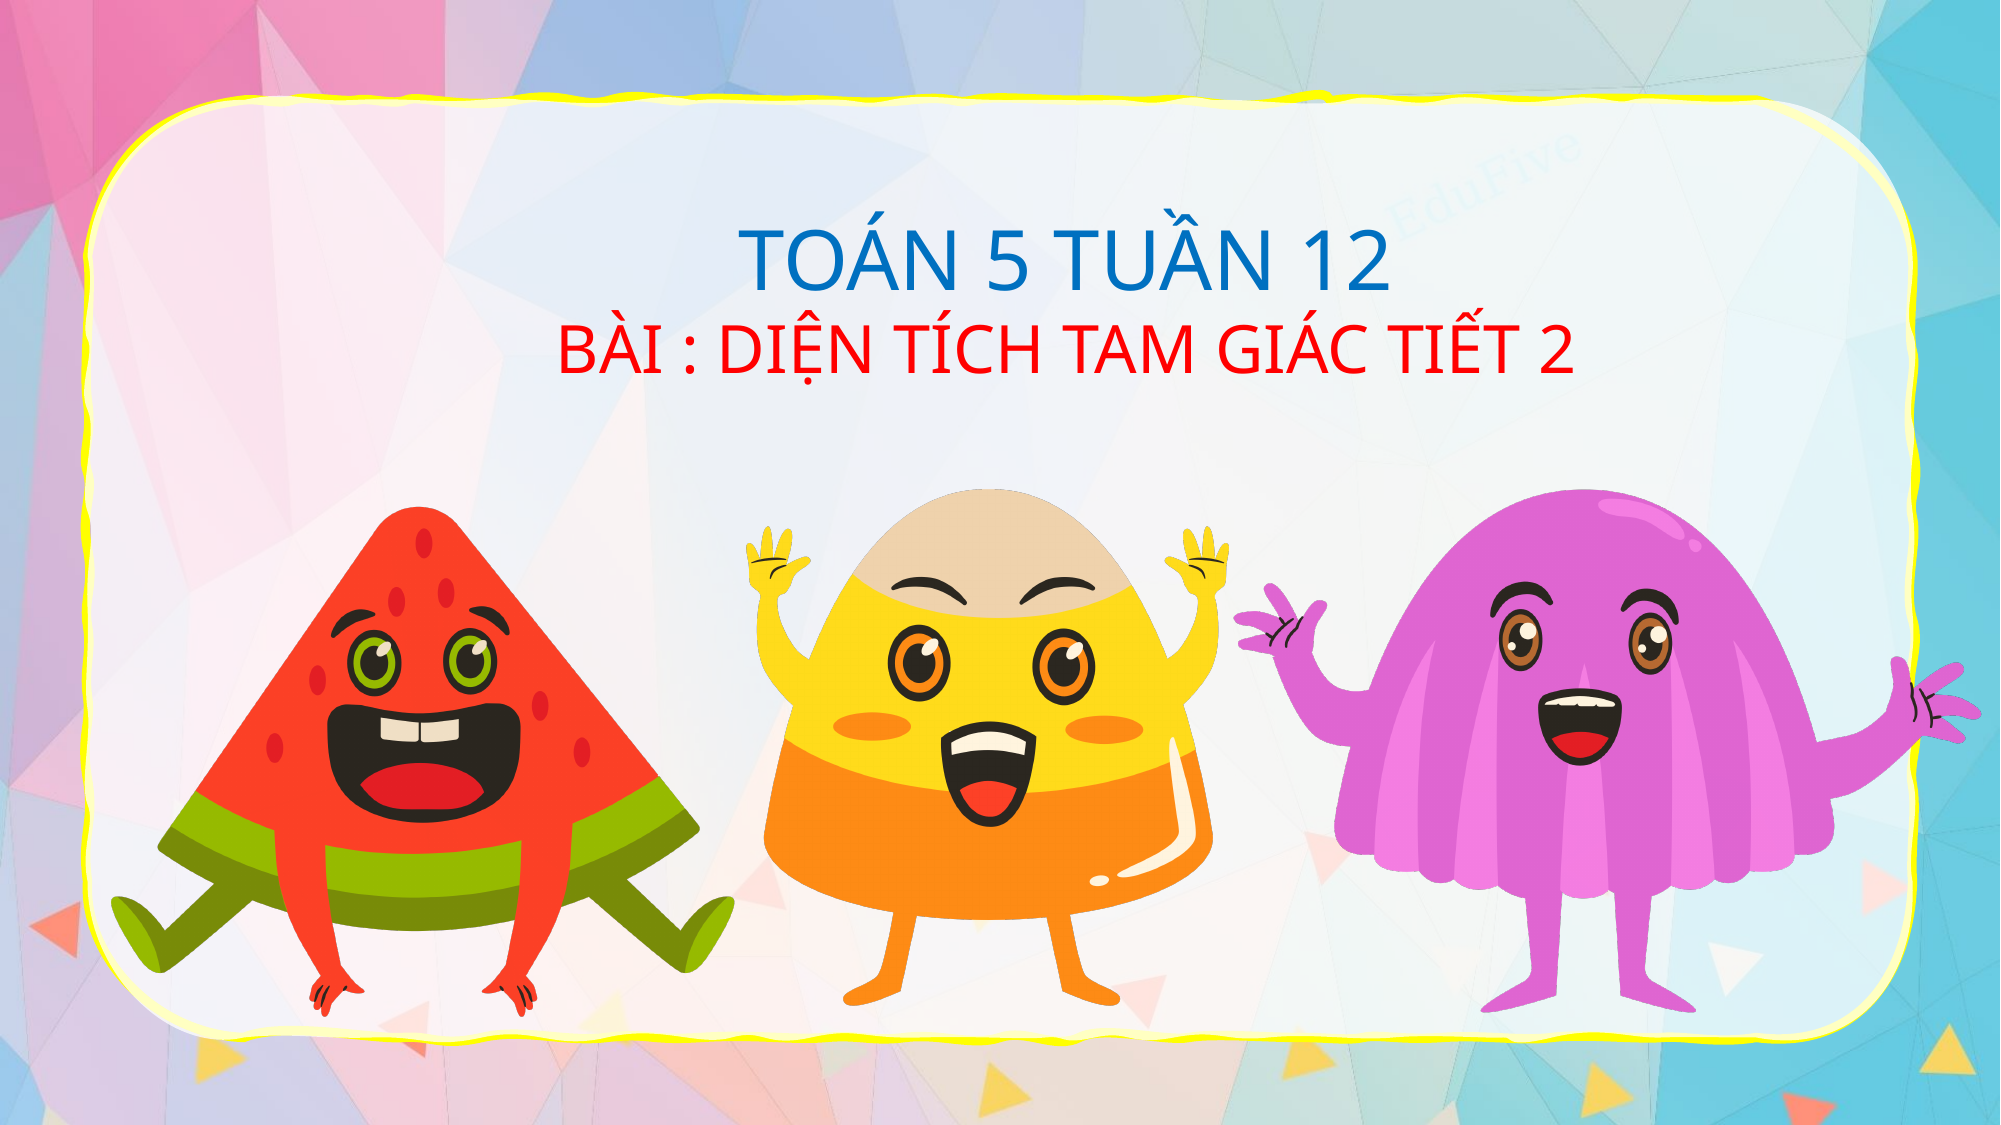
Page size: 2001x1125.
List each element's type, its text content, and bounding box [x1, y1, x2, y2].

picture [0, 0, 2000, 1125]
text_box TOÁN 5 TUẦN 12 BÀI : DIỆN TÍCH TAM GIÁC TIẾT 2 [540, 200, 1592, 395]
